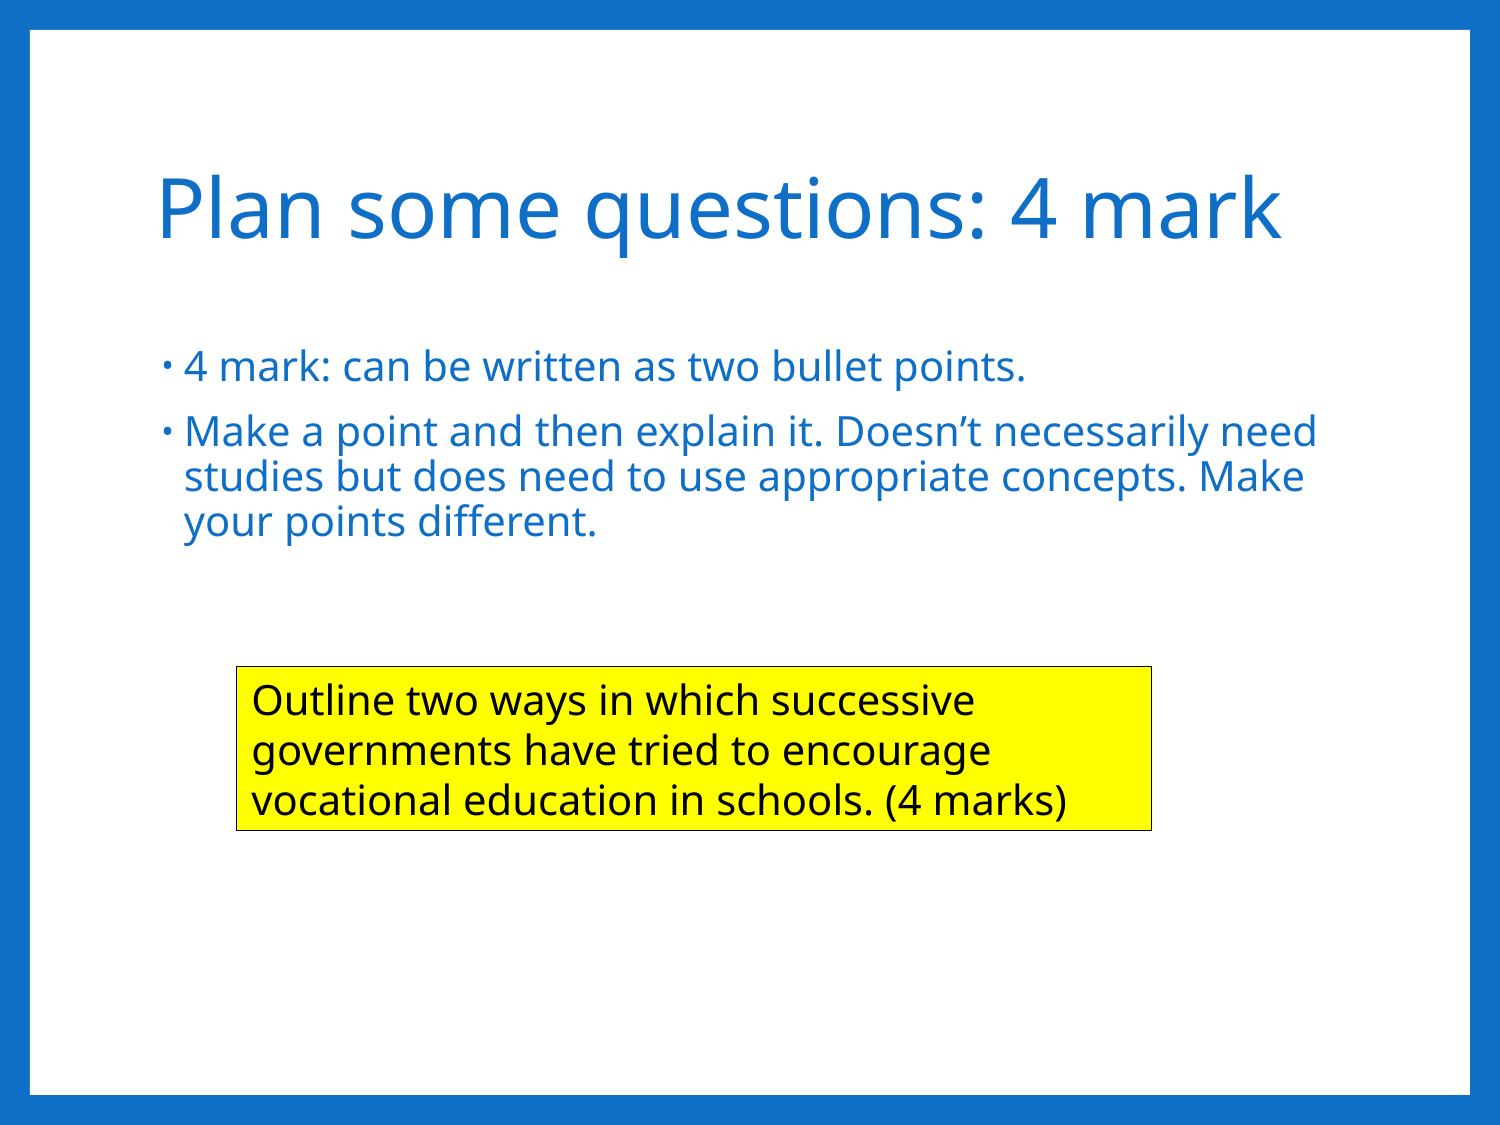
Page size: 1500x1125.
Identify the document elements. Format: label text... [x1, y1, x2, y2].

list 4 mark: can be written as two bullet points. Make a point and then explain it. Doesn’t necessarily need studies but does need to use appropriate concepts. Make your points different. [140, 337, 1356, 1000]
text_box Outline two ways in which successive governments have tried to encourage vocational education in schools. (4 marks) [236, 666, 1152, 831]
title Plan some questions: 4 mark [140, 99, 1356, 323]
